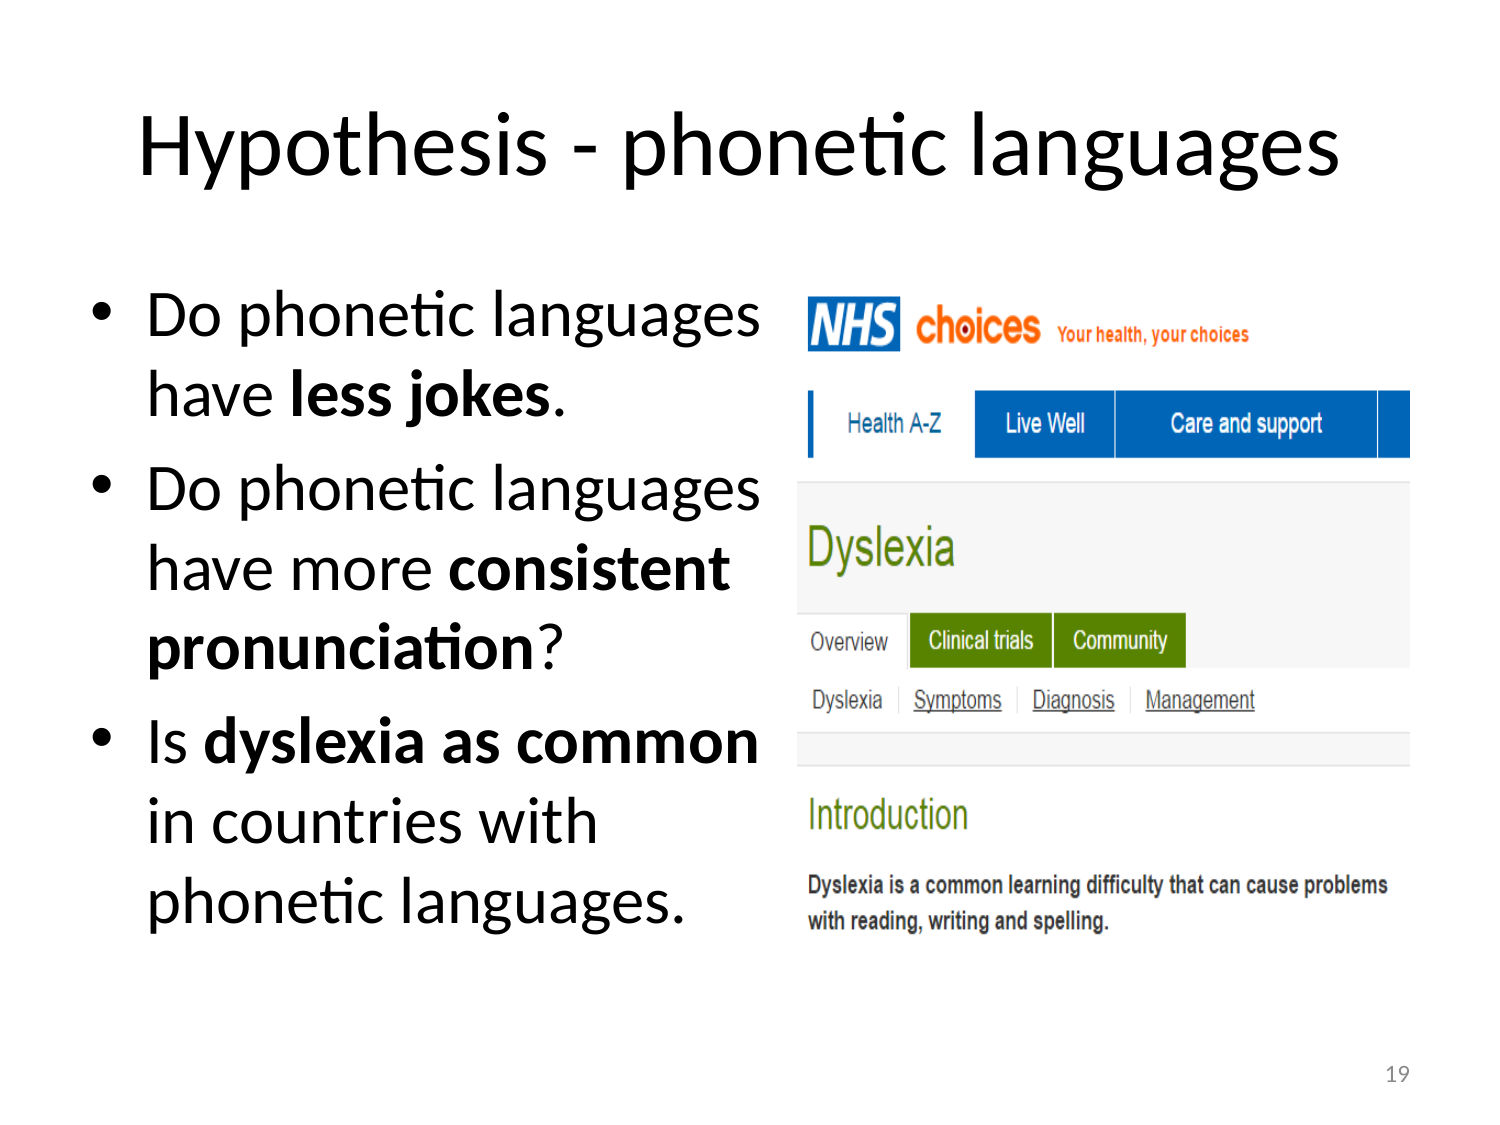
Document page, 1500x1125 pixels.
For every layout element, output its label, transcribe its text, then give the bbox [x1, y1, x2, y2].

picture [796, 278, 1410, 950]
title Hypothesis - phonetic languages [75, 45, 1425, 233]
slide_number 19 [1074, 1042, 1425, 1103]
list Do phonetic languages have less jokes. Do phonetic languages have more consistent pronunciation? Is dyslexia as common in countries with phonetic languages. [75, 262, 798, 1005]
